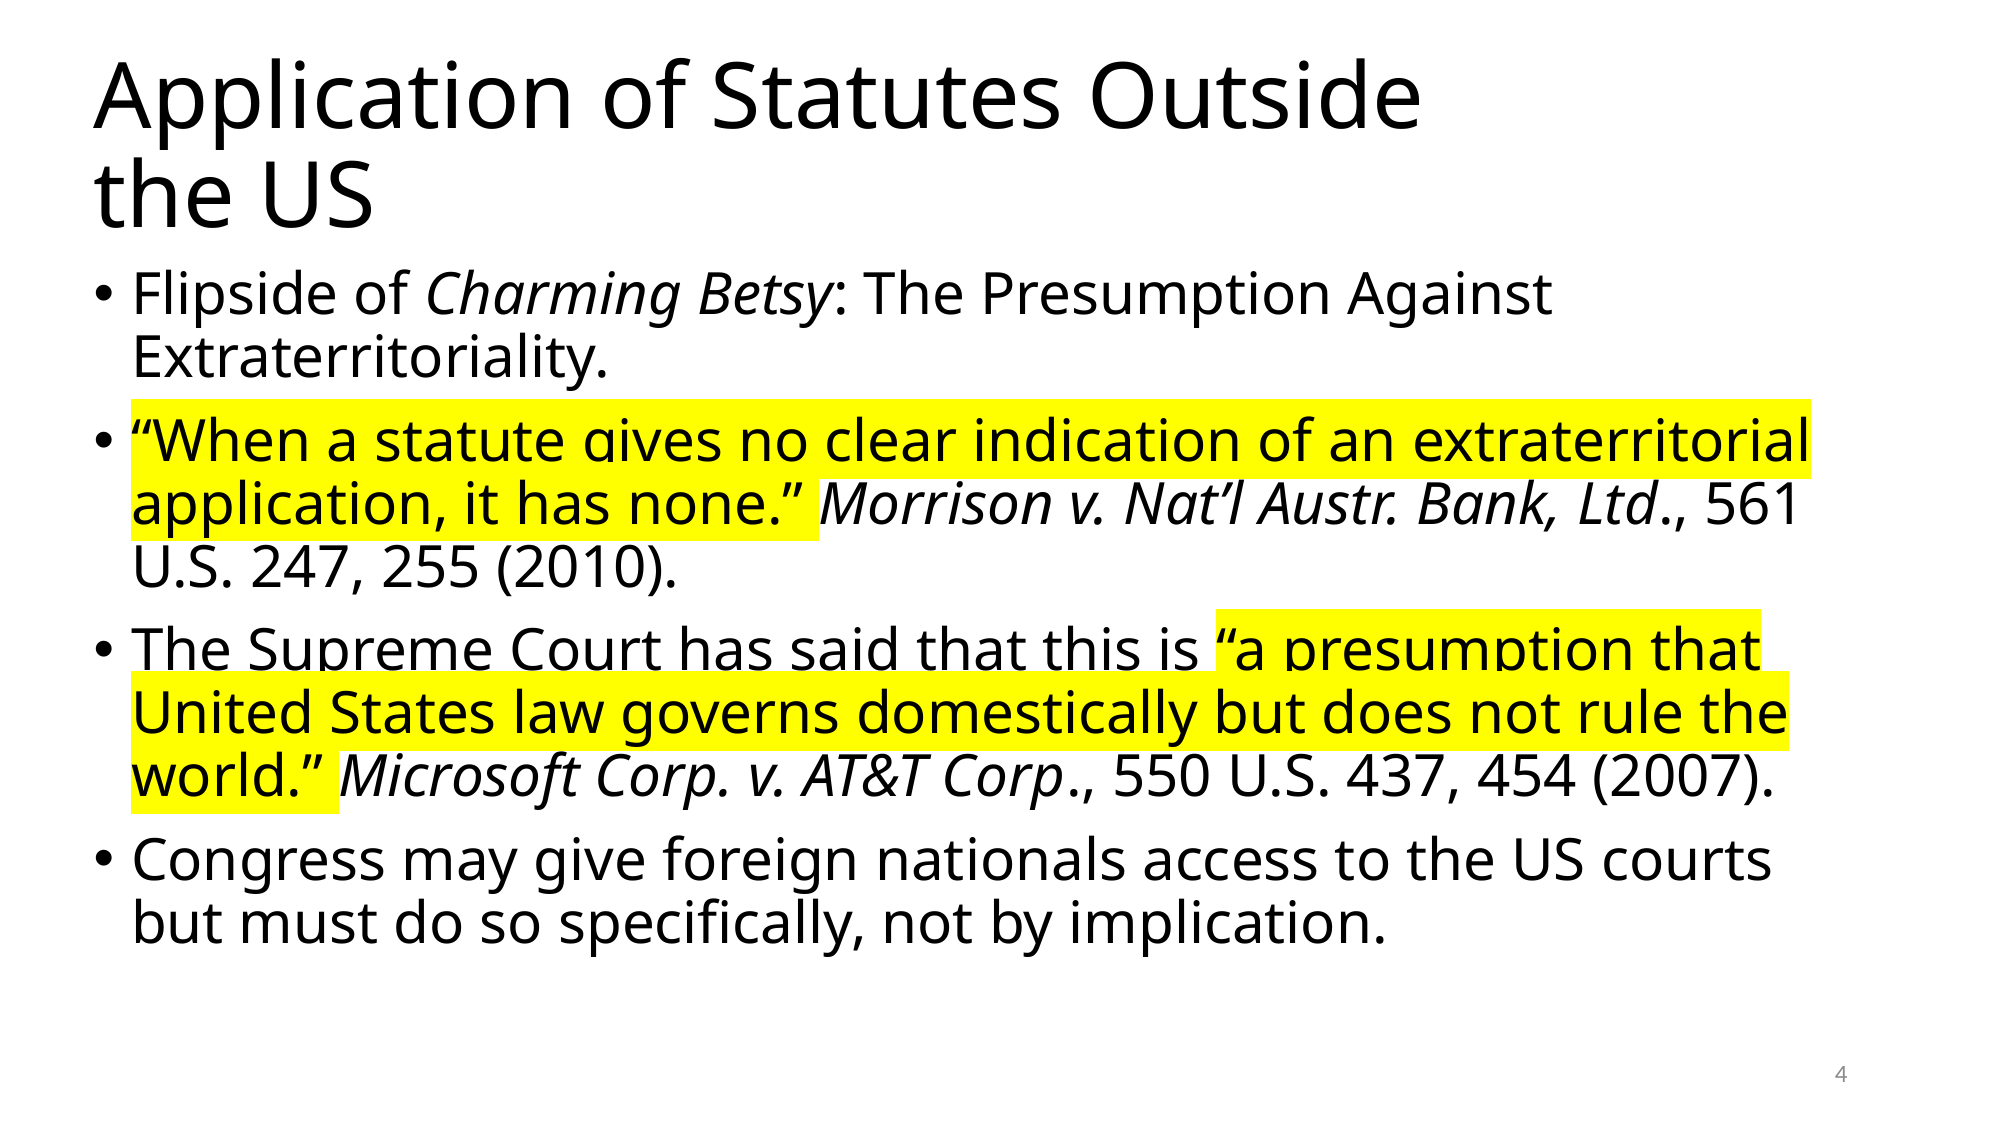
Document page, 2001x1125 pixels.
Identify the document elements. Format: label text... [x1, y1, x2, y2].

list Flipside of Charming Betsy: The Presumption Against Extraterritoriality. “When a statute gives no clear indication of an extraterritorial application, it has none.” Morrison v. Nat’l Austr. Bank, Ltd., 561 U.S. 247, 255 (2010). The Supreme Court has said that this is “a presumption that United States law governs domestically but does not rule the world.” Microsoft Corp. v. AT&T Corp., 550 U.S. 437, 454 (2007). Congress may give foreign nationals access to the US courts but must do so specifically, not by implication. [78, 257, 1856, 1014]
slide_number 4 [1412, 1042, 1863, 1103]
title Application of Statutes Outside the US [78, 39, 1598, 257]
